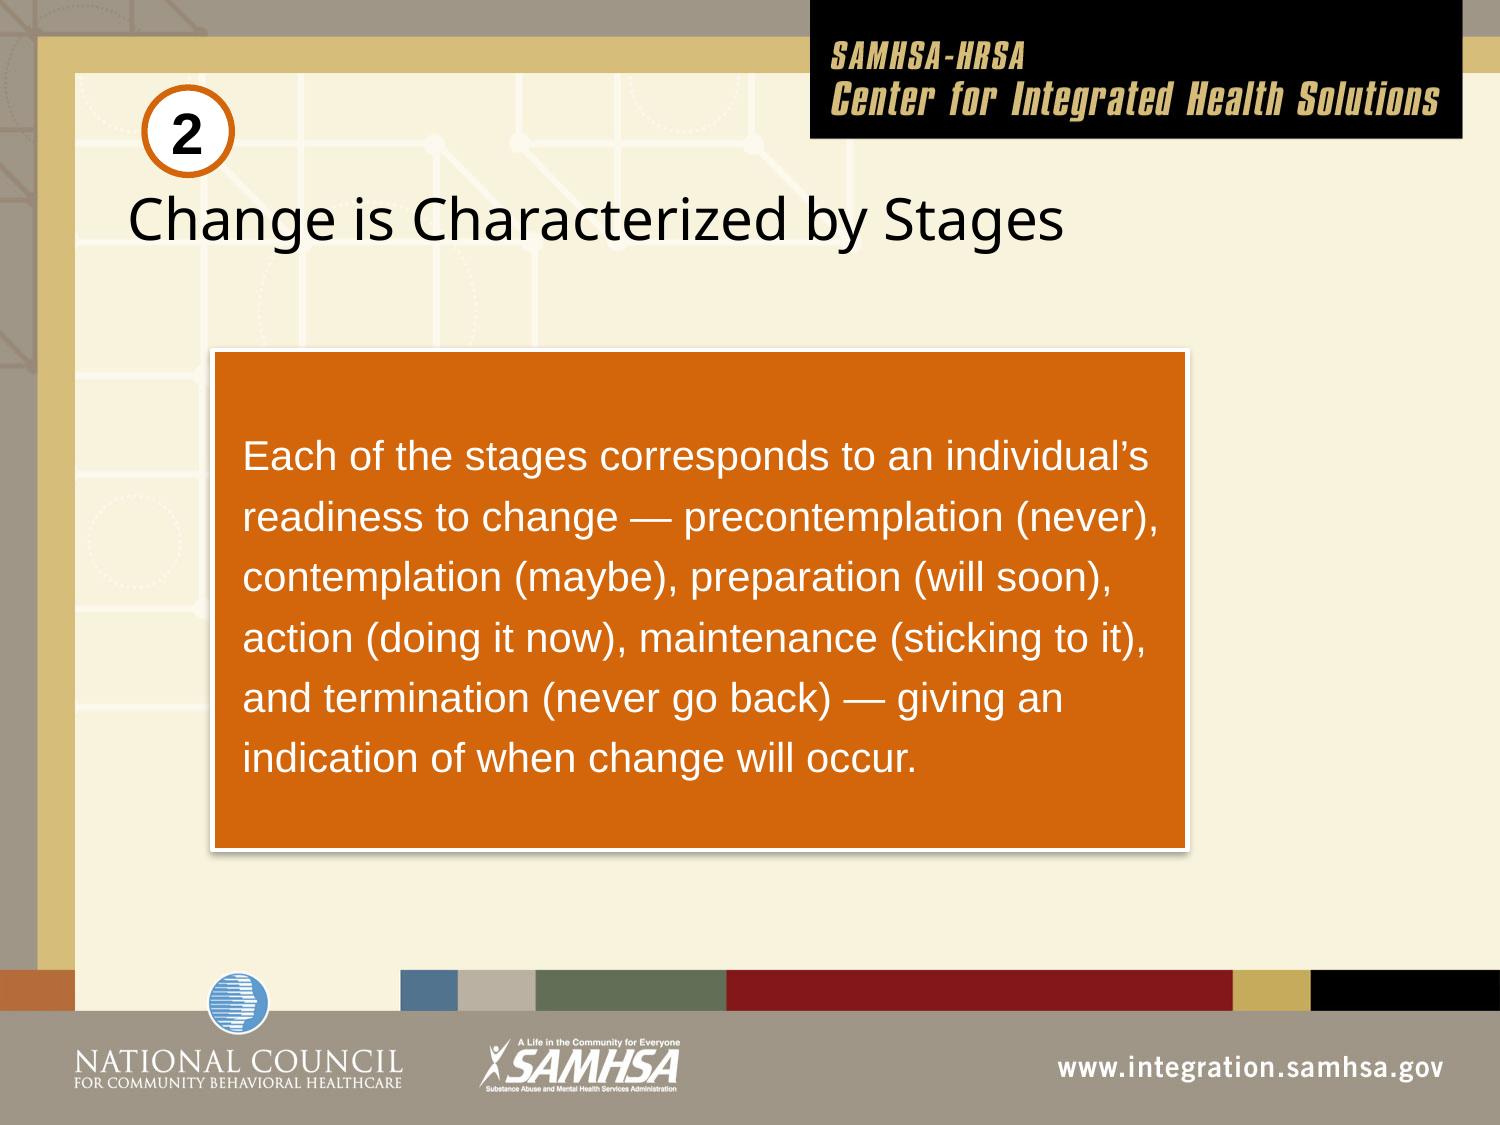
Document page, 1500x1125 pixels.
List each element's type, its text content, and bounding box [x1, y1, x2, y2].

text_box Each of the stages corresponds to an individual’s readiness to change — precontemplation (never), contemplation (maybe), preparation (will soon), action (doing it now), maintenance (sticking to it), and termination (never go back) — giving an indication of when change will occur. [212, 350, 1188, 850]
text_box 2 [142, 85, 235, 174]
picture [0, 0, 1500, 1125]
title Change is Characterized by Stages [112, 174, 1425, 313]
